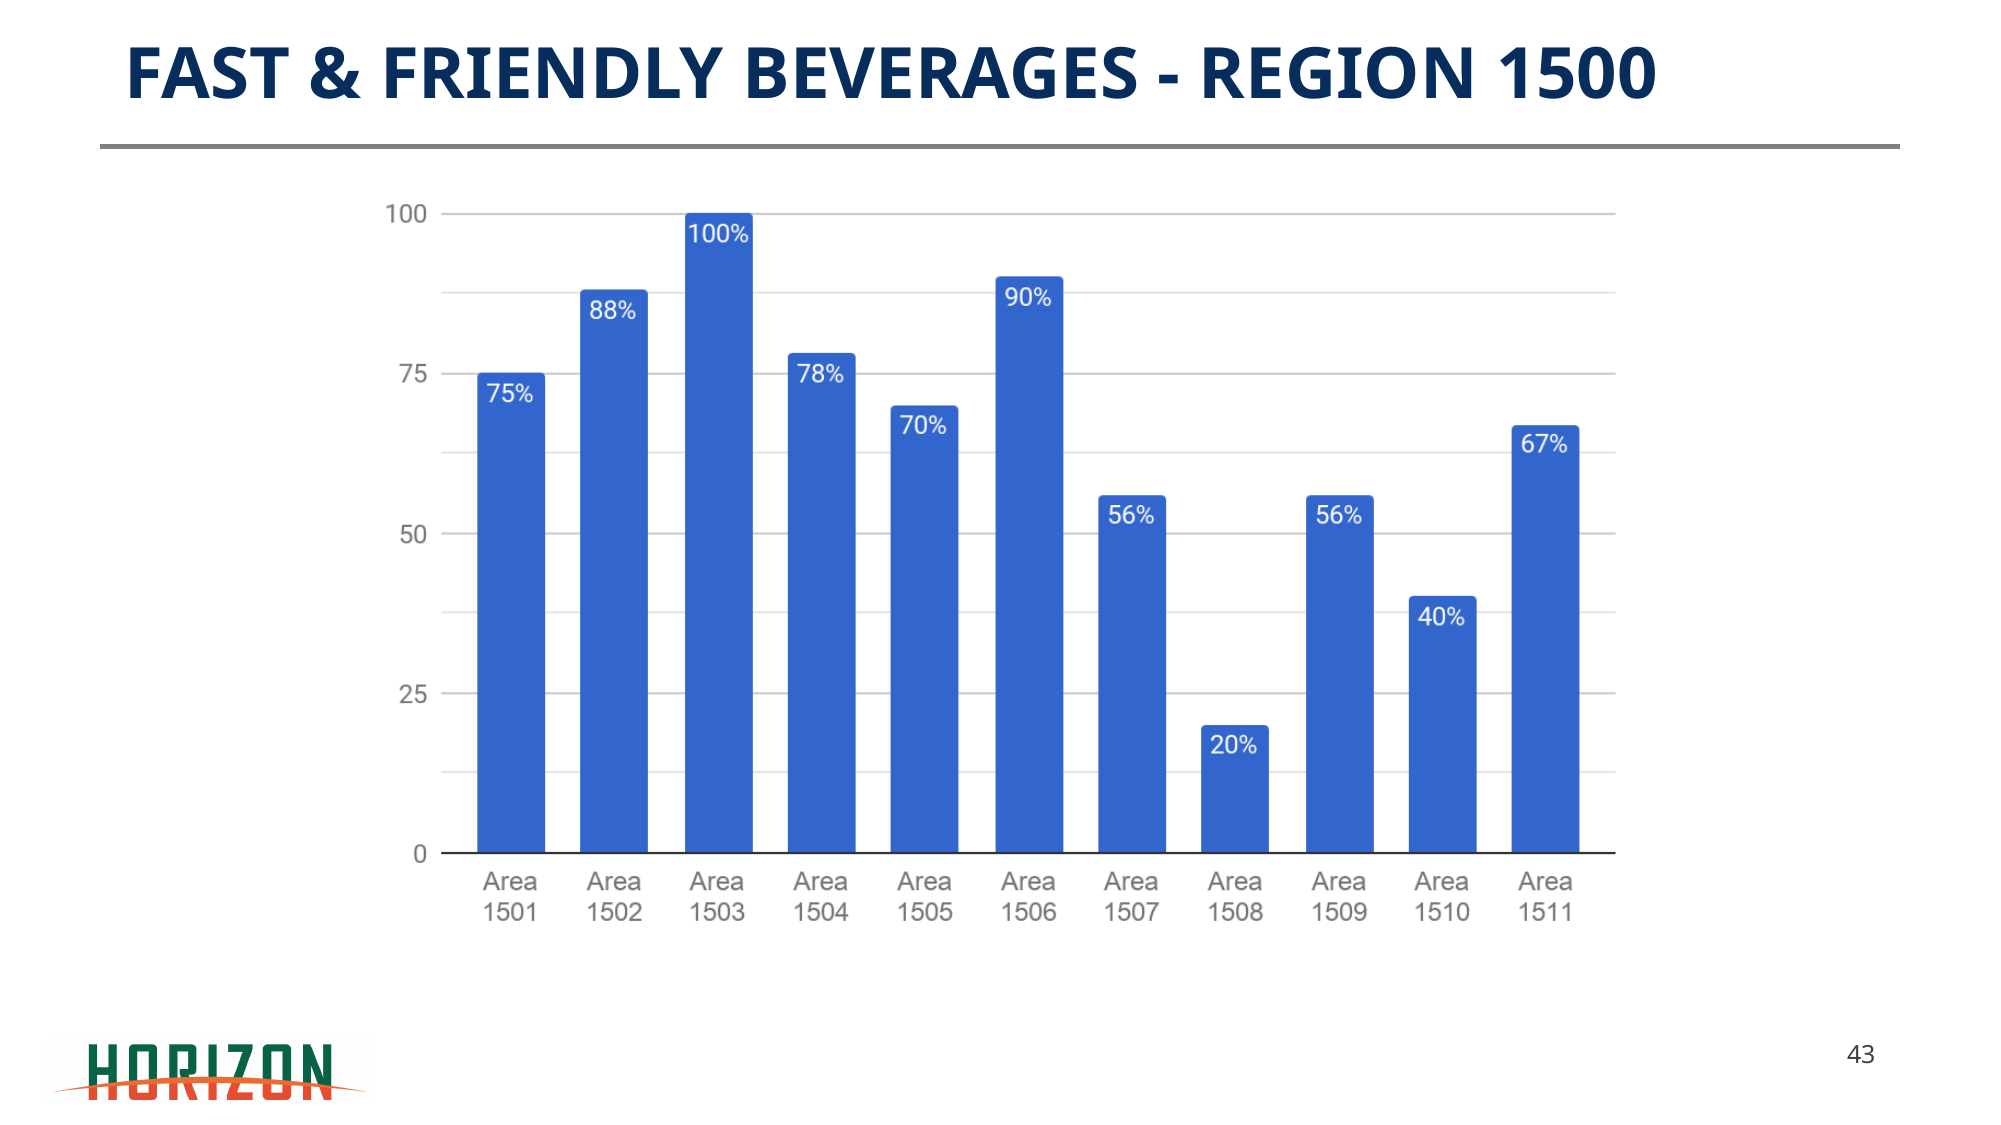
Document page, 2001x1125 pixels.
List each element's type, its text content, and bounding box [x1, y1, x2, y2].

picture [44, 1038, 373, 1105]
slide_number ‹#› [1433, 1025, 1900, 1086]
title FAST & FRIENDLY BEVERAGES - REGION 1500 [99, 47, 1900, 137]
picture [344, 156, 1656, 969]
